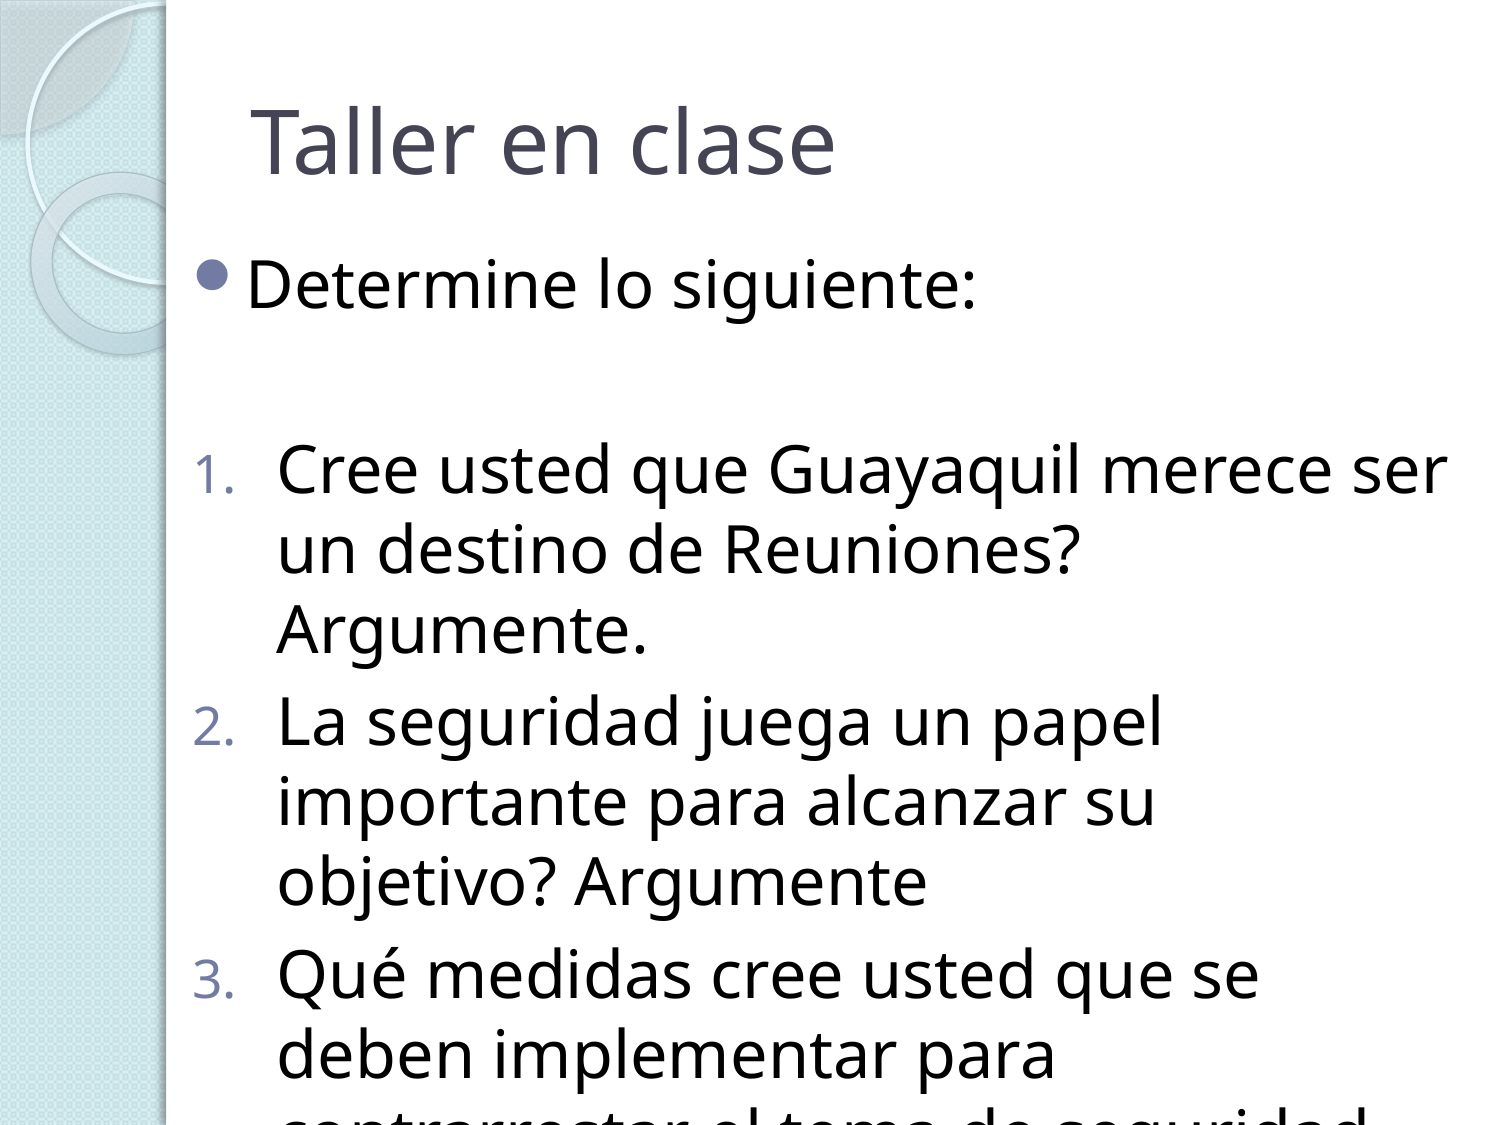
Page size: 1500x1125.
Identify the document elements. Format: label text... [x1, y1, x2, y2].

title Taller en clase [235, 45, 1466, 233]
list Determine lo siguiente: Cree usted que Guayaquil merece ser un destino de Reuniones? Argumente. La seguridad juega un papel importante para alcanzar su objetivo? Argumente Qué medidas cree usted que se deben implementar para contrarrestar el tema de seguridad en la ciudad? Argumente. [164, 234, 1466, 1025]
